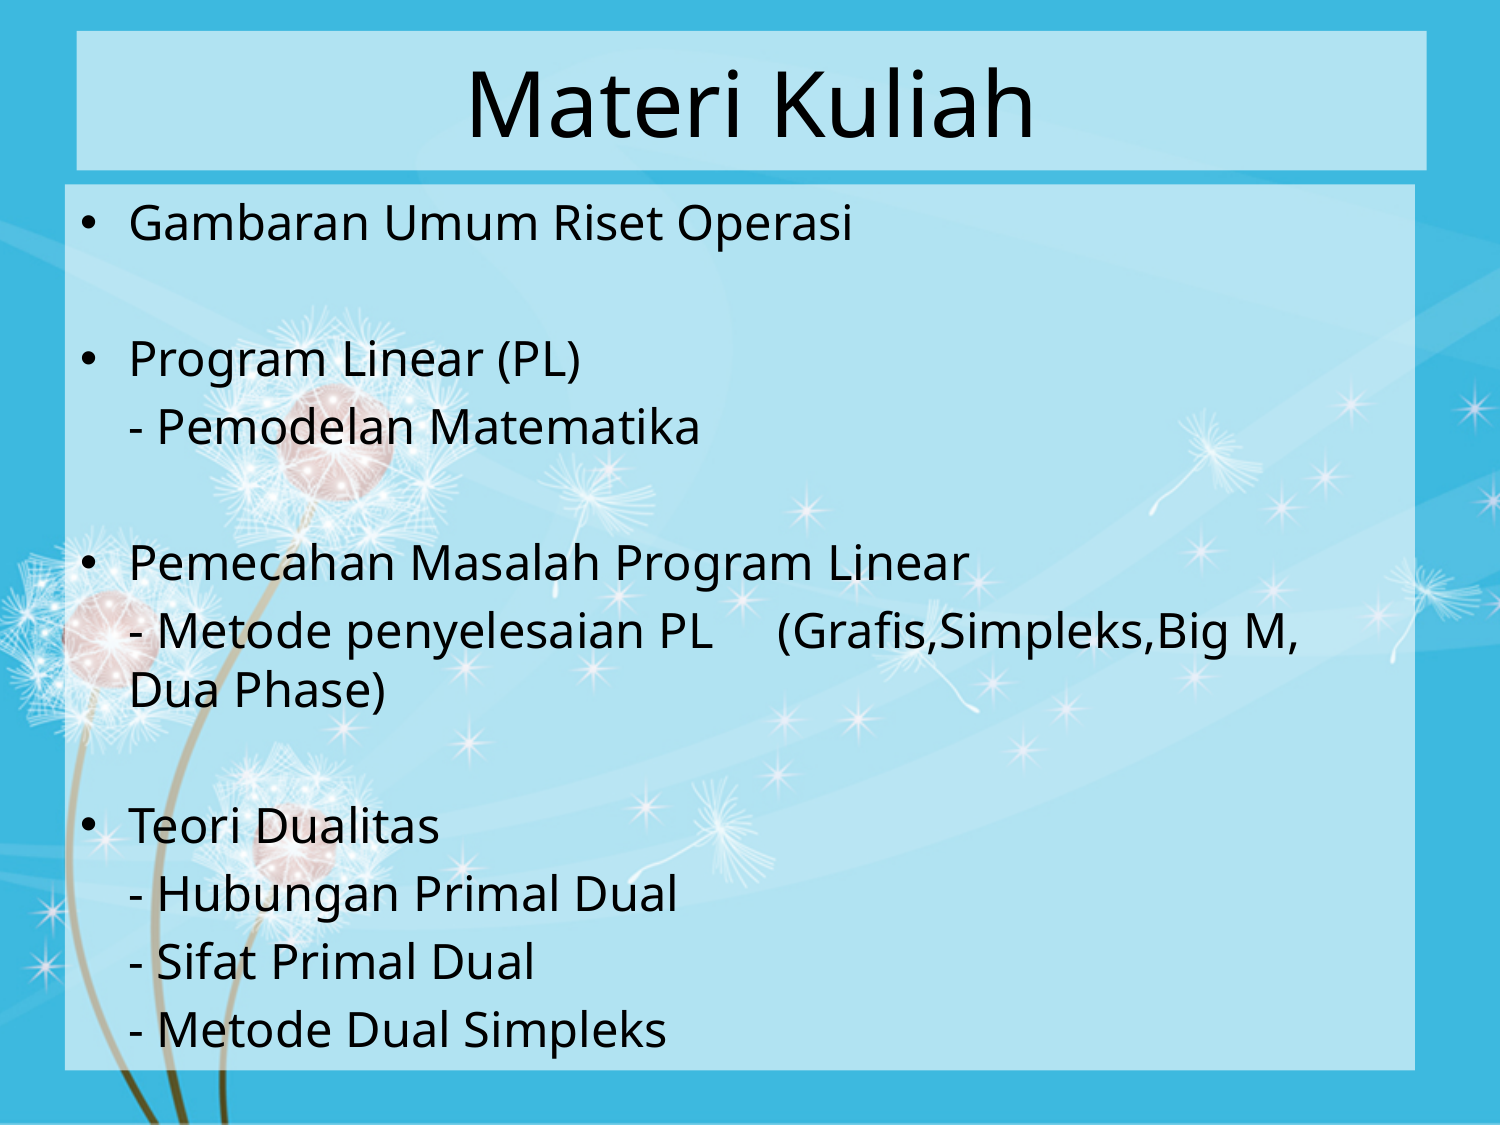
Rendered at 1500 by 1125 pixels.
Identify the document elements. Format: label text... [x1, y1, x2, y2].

picture [0, 0, 1500, 1125]
title Materi Kuliah [76, 30, 1427, 171]
list Gambaran Umum Riset Operasi Program Linear (PL) - Pemodelan Matematika Pemecahan Masalah Program Linear - Metode penyelesaian PL (Grafis,Simpleks,Big M, Dua Phase) Teori Dualitas - Hubungan Primal Dual - Sifat Primal Dual - Metode Dual Simpleks [64, 184, 1415, 1071]
